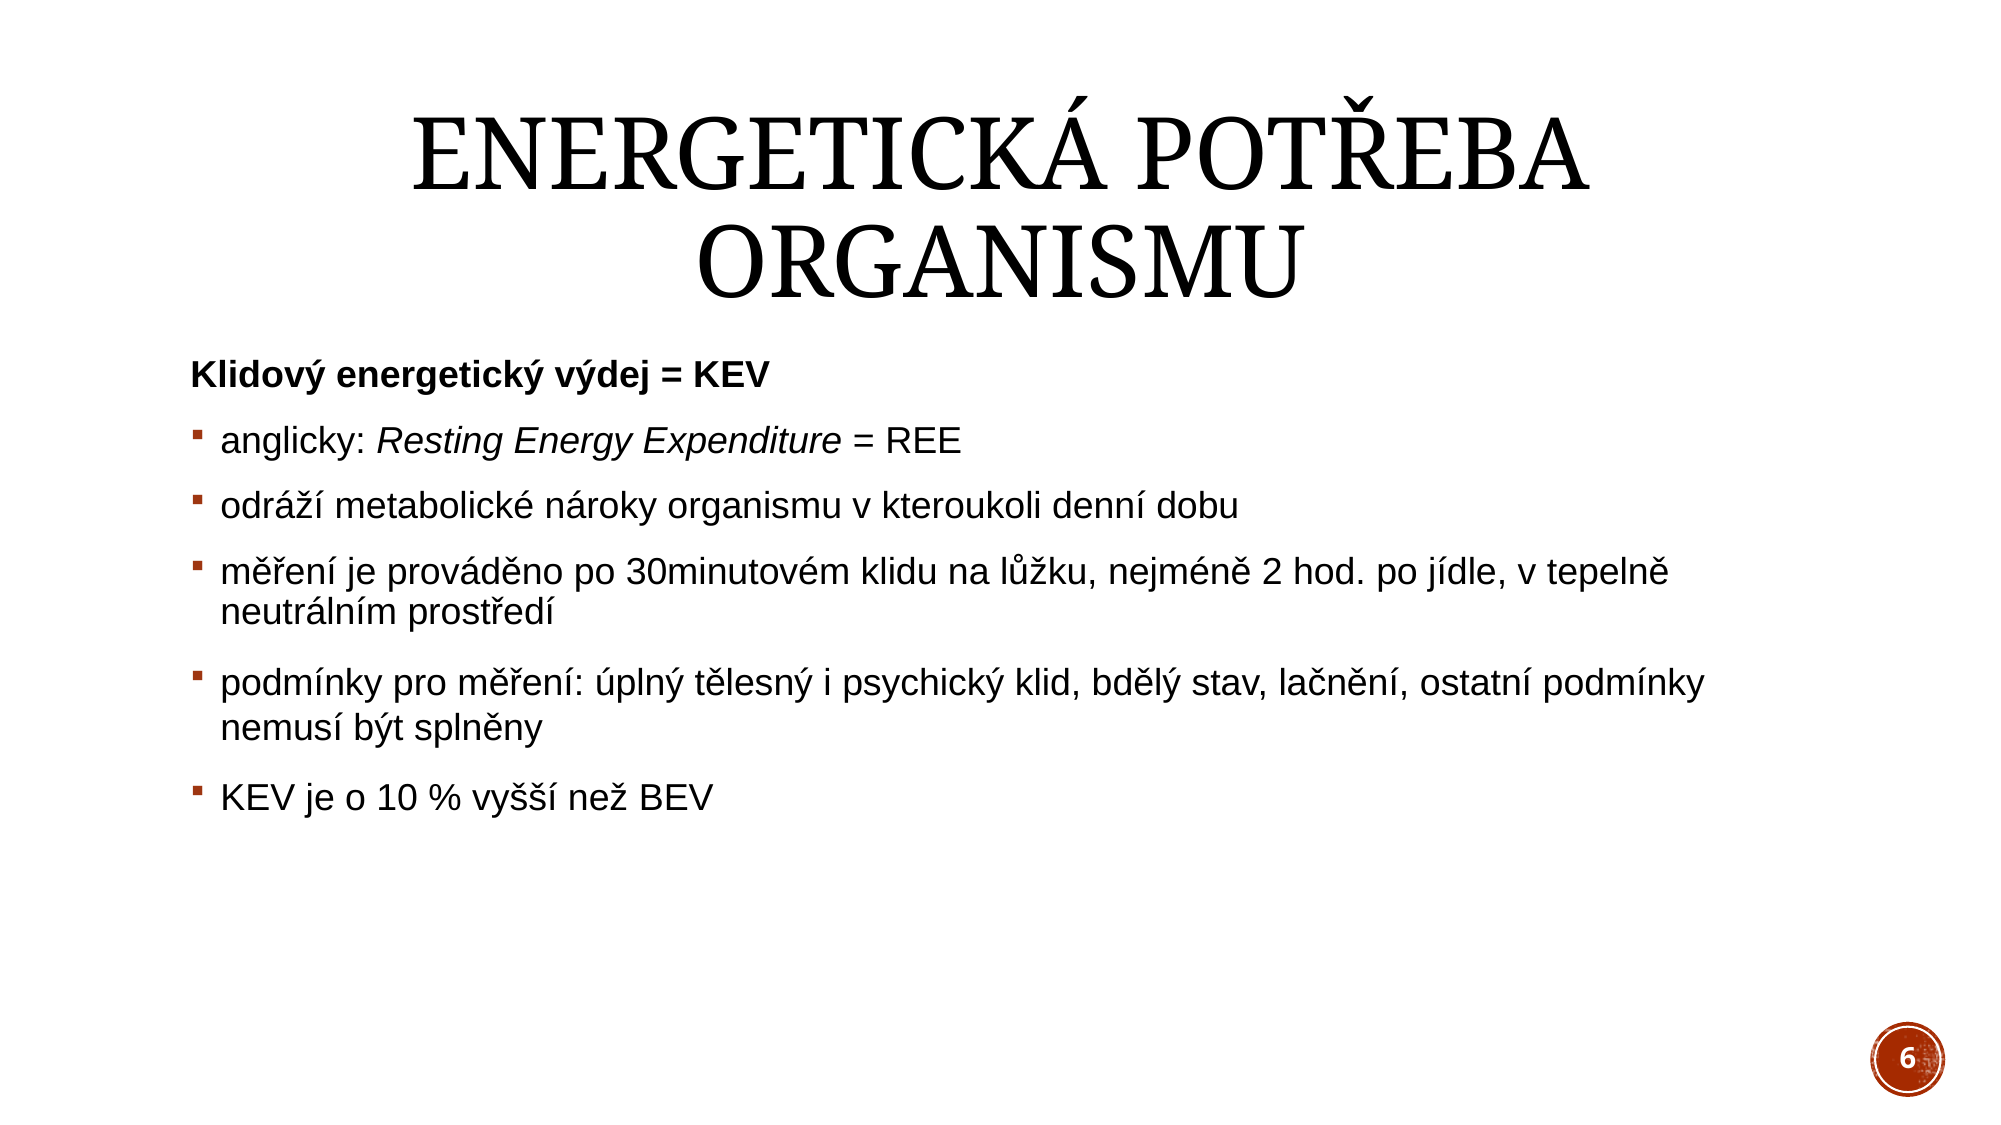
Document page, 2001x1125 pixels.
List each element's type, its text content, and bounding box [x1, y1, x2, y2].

title Energetická potřeba organismu [175, 79, 1826, 344]
slide_number 6 [1855, 1028, 1961, 1089]
list Klidový energetický výdej = KEV anglicky: Resting Energy Expenditure = REE odráží metabolické nároky organismu v kteroukoli denní dobu měření je prováděno po 30minutovém klidu na lůžku, nejméně 2 hod. po jídle, v tepelně neutrálním prostředí podmínky pro měření: úplný tělesný i psychický klid, bdělý stav, lačnění, ostatní podmínky nemusí být splněny KEV je o 10 % vyšší než BEV [175, 348, 1826, 1013]
